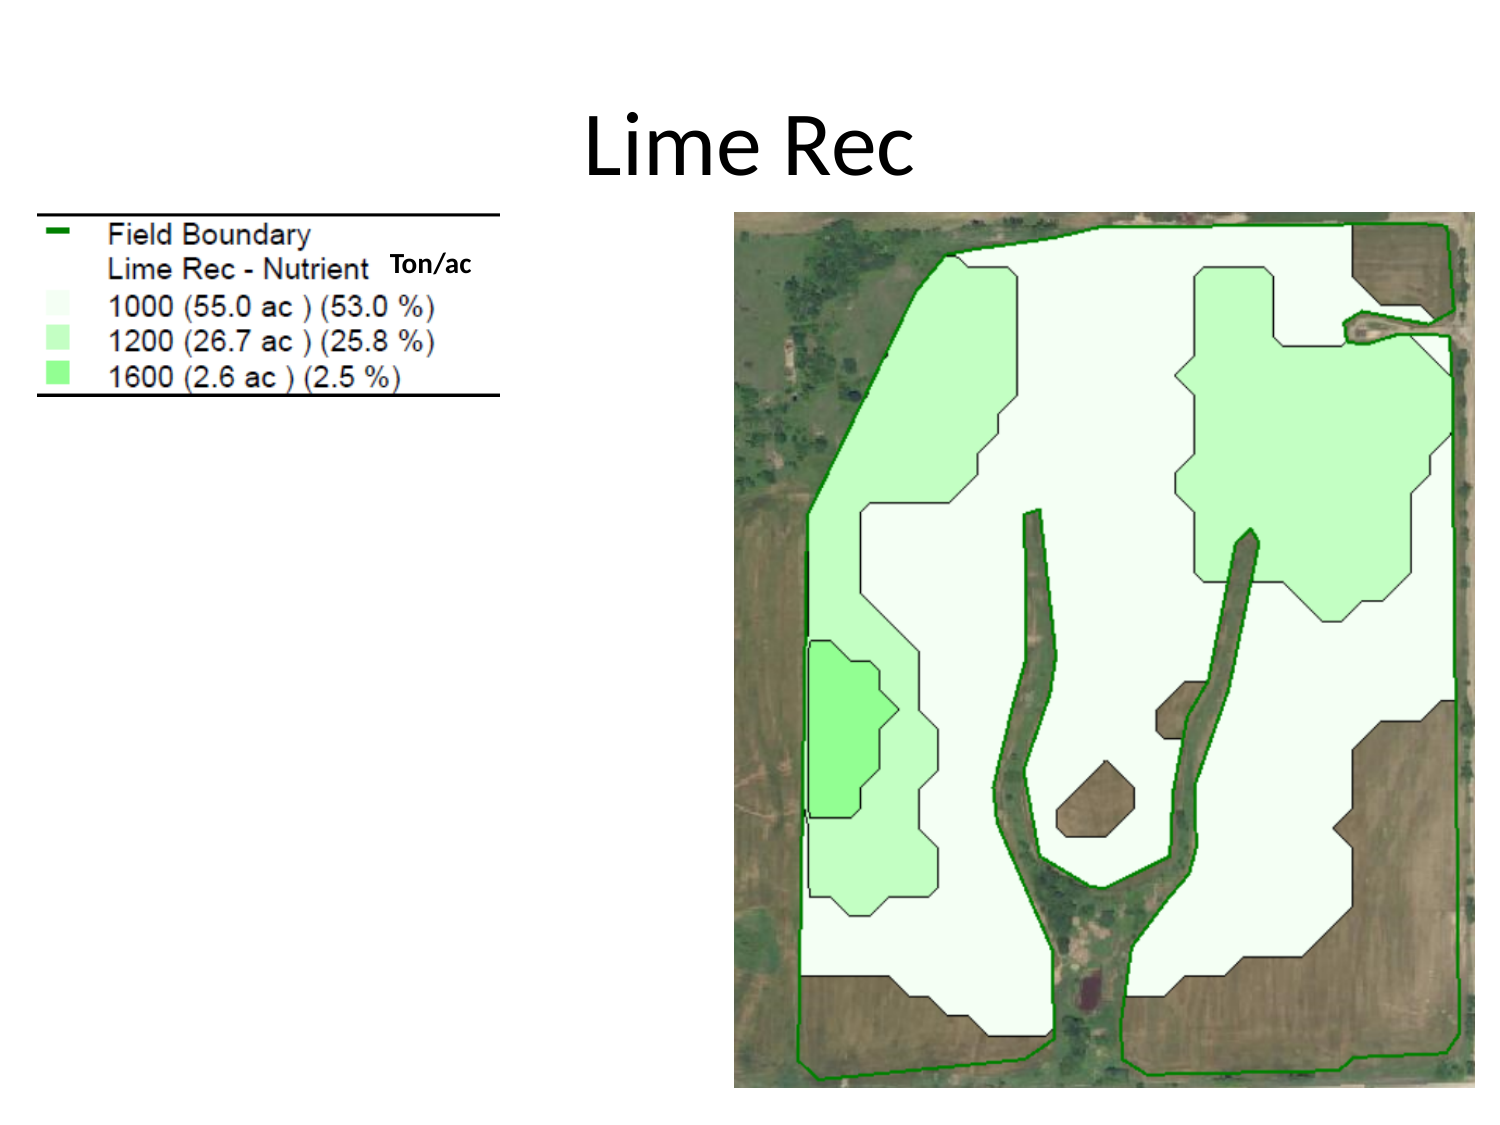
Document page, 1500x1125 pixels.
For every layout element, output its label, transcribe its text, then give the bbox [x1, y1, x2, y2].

title Lime Rec [75, 45, 1425, 233]
picture [37, 212, 501, 397]
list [734, 212, 1476, 1089]
